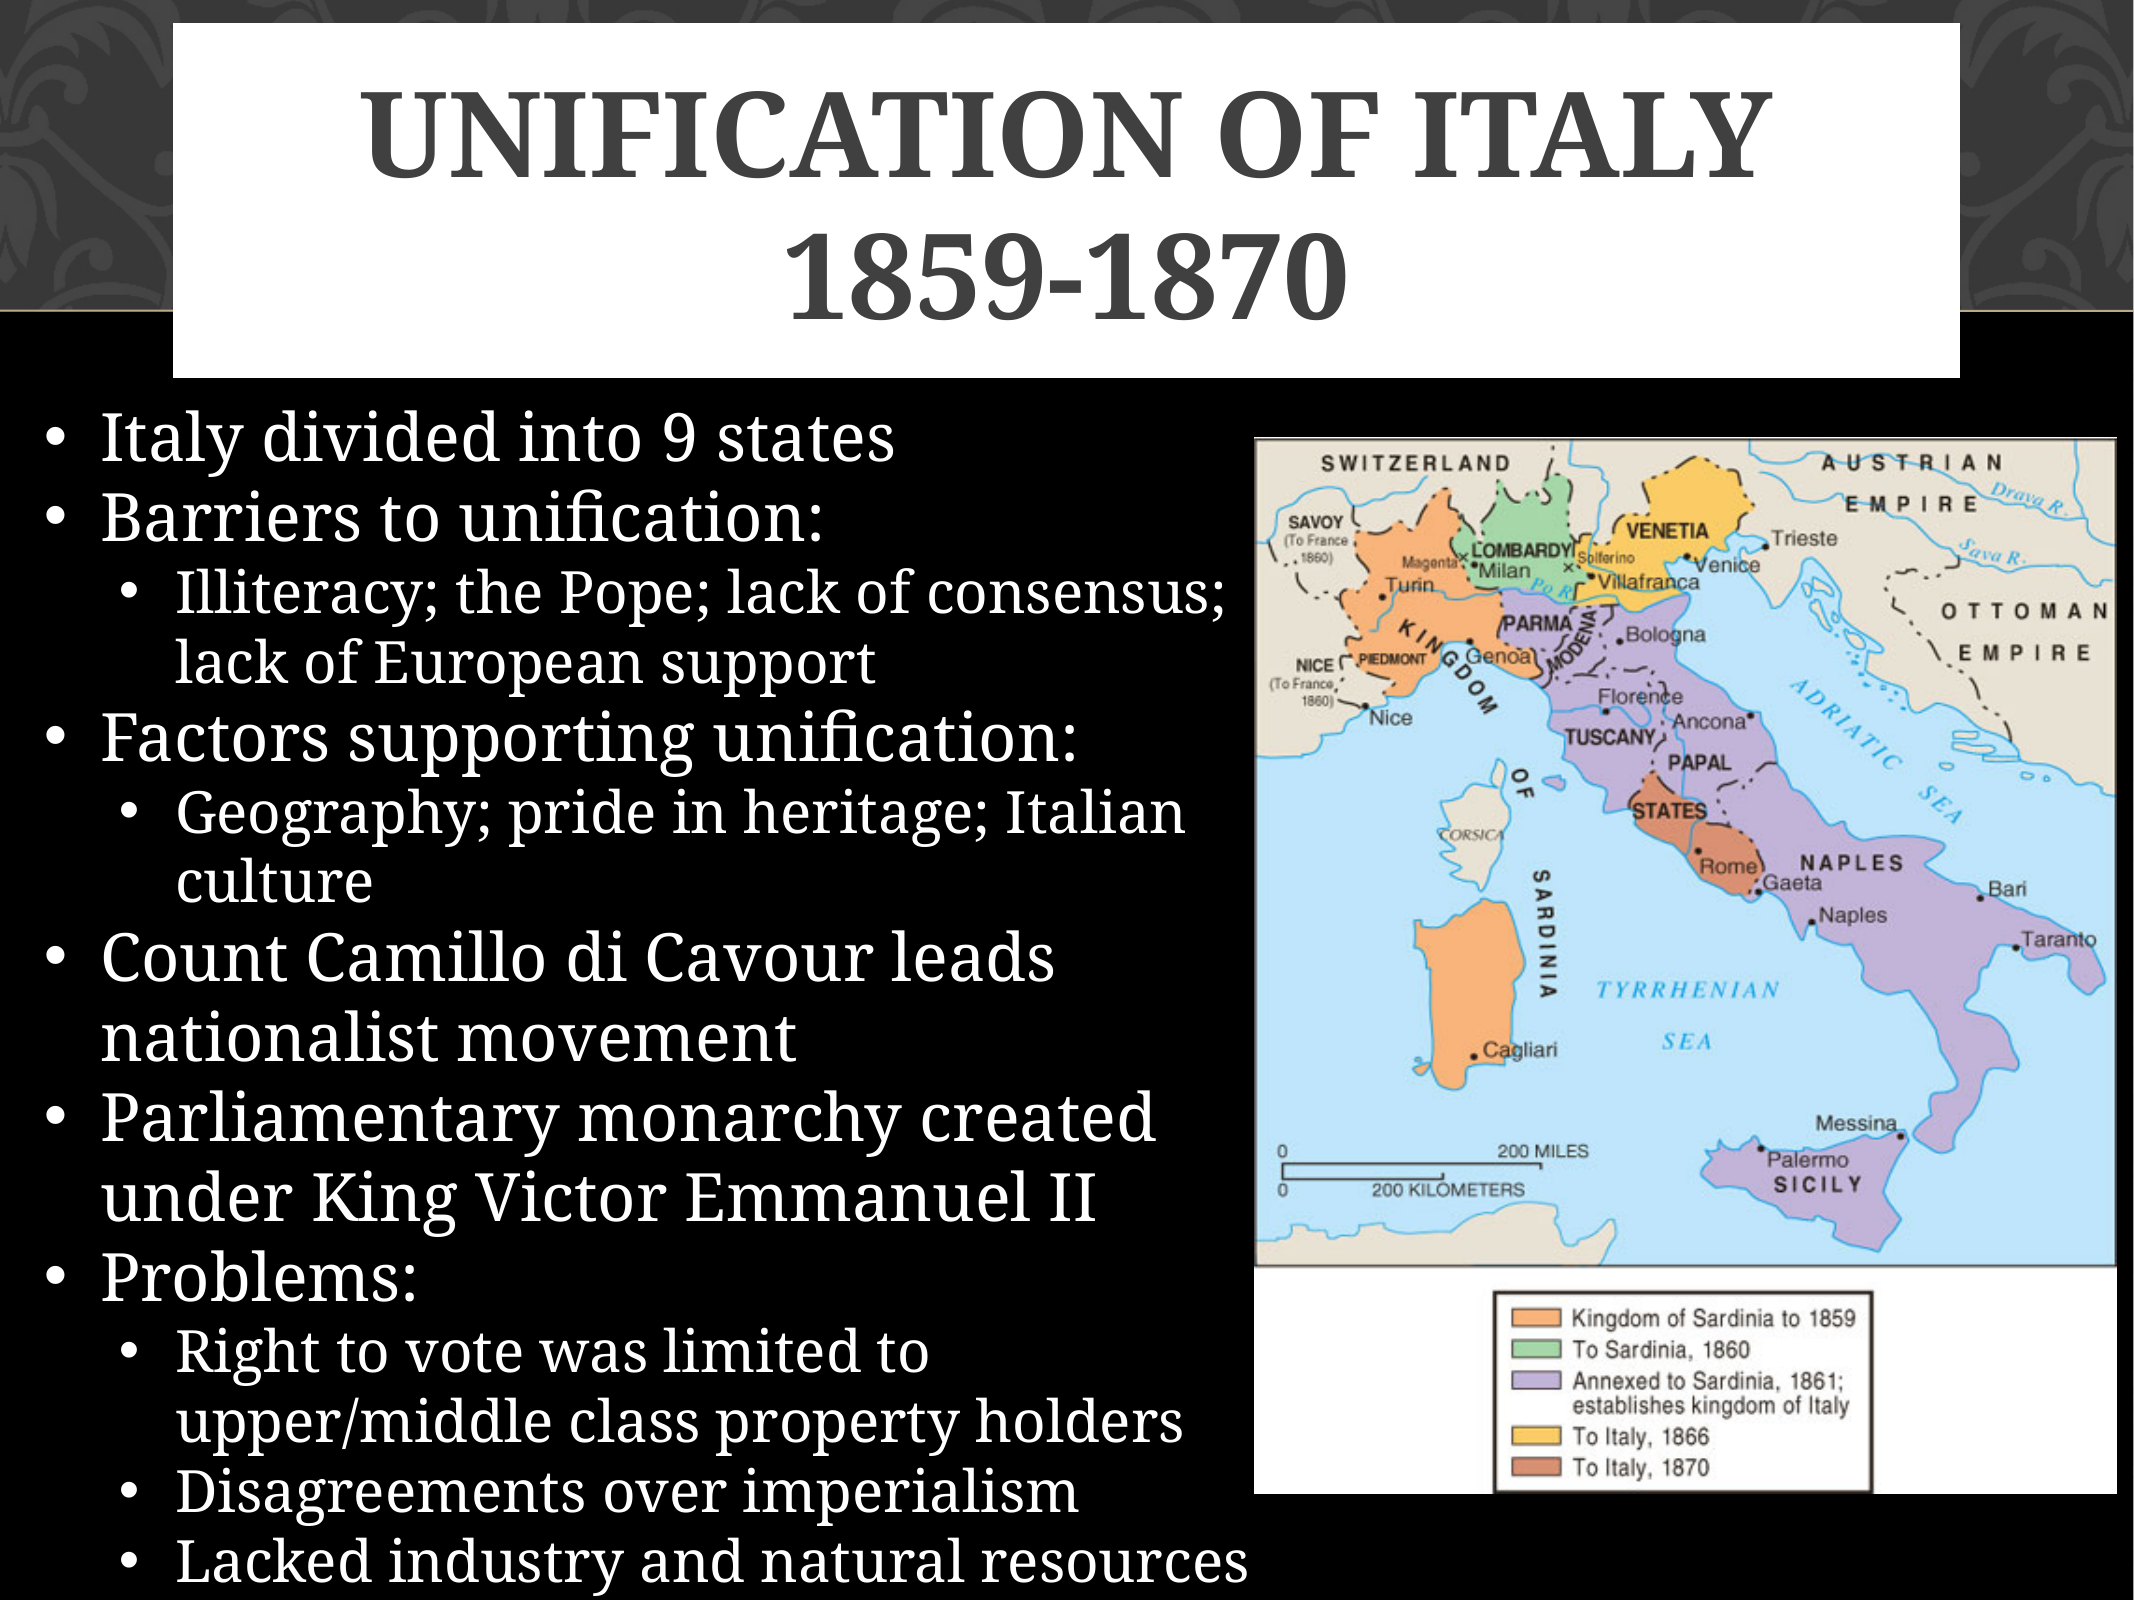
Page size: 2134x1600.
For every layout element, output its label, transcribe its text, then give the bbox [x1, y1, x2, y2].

title Unification of Italy 1859-1870 [173, 23, 1960, 378]
text_box Italy divided into 9 states Barriers to unification: Illiteracy; the Pope; lack of consensus; lack of European support Factors supporting unification: Geography; pride in heritage; Italian culture Count Camillo di Cavour leads nationalist movement Parliamentary monarchy created under King Victor Emmanuel II Problems: Right to vote was limited to upper/middle class property holders Disagreements over imperialism Lacked industry and natural resources [29, 387, 1280, 1600]
picture [1253, 437, 2117, 1494]
